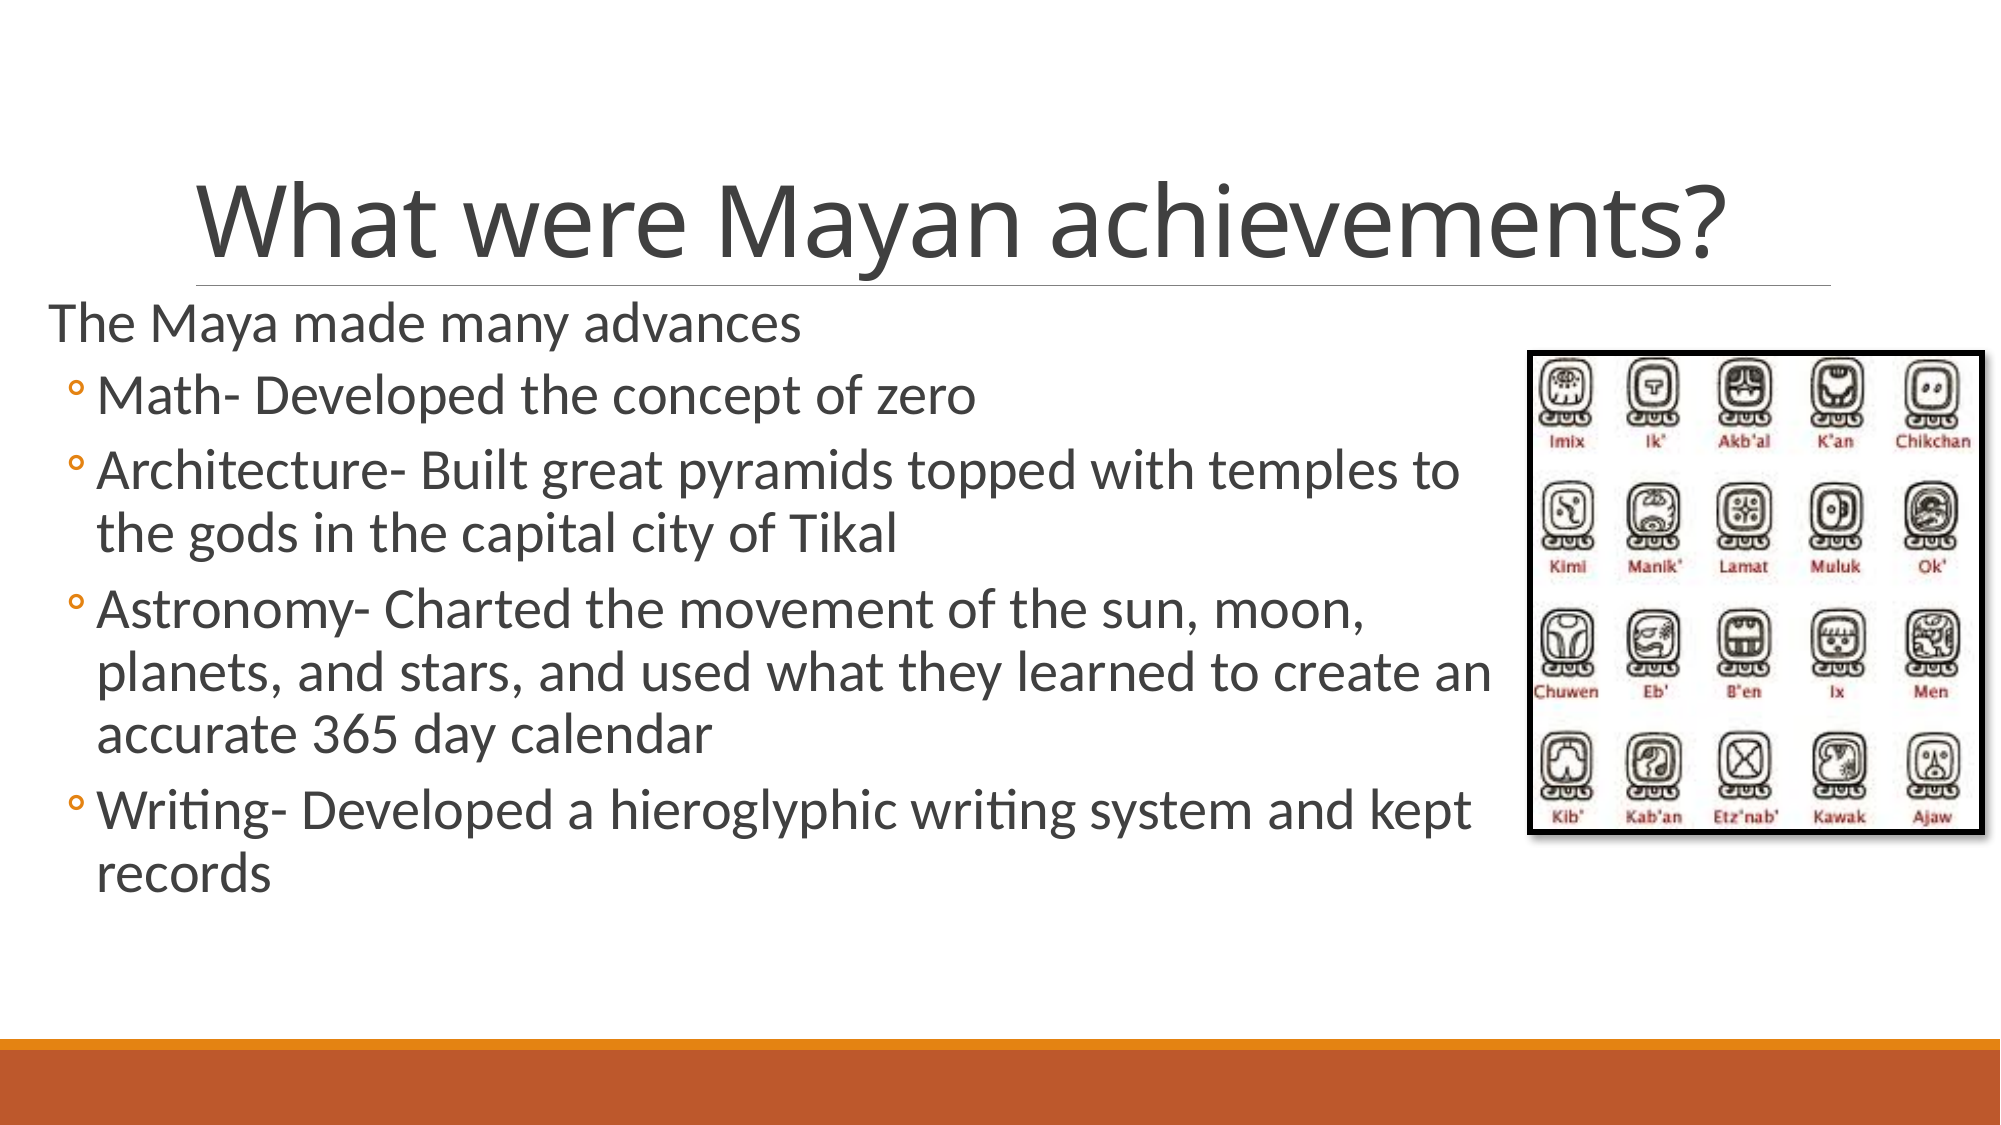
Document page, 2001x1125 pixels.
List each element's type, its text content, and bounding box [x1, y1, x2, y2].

list The Maya made many advances Math- Developed the concept of zero Architecture- Built great pyramids topped with temples to the gods in the capital city of Tikal Astronomy- Charted the movement of the sun, moon, planets, and stars, and used what they learned to create an accurate 365 day calendar Writing- Developed a hieroglyphic writing system and kept records [33, 285, 1555, 1036]
picture [1532, 355, 1980, 830]
title What were Mayan achievements? [180, 47, 1830, 285]
